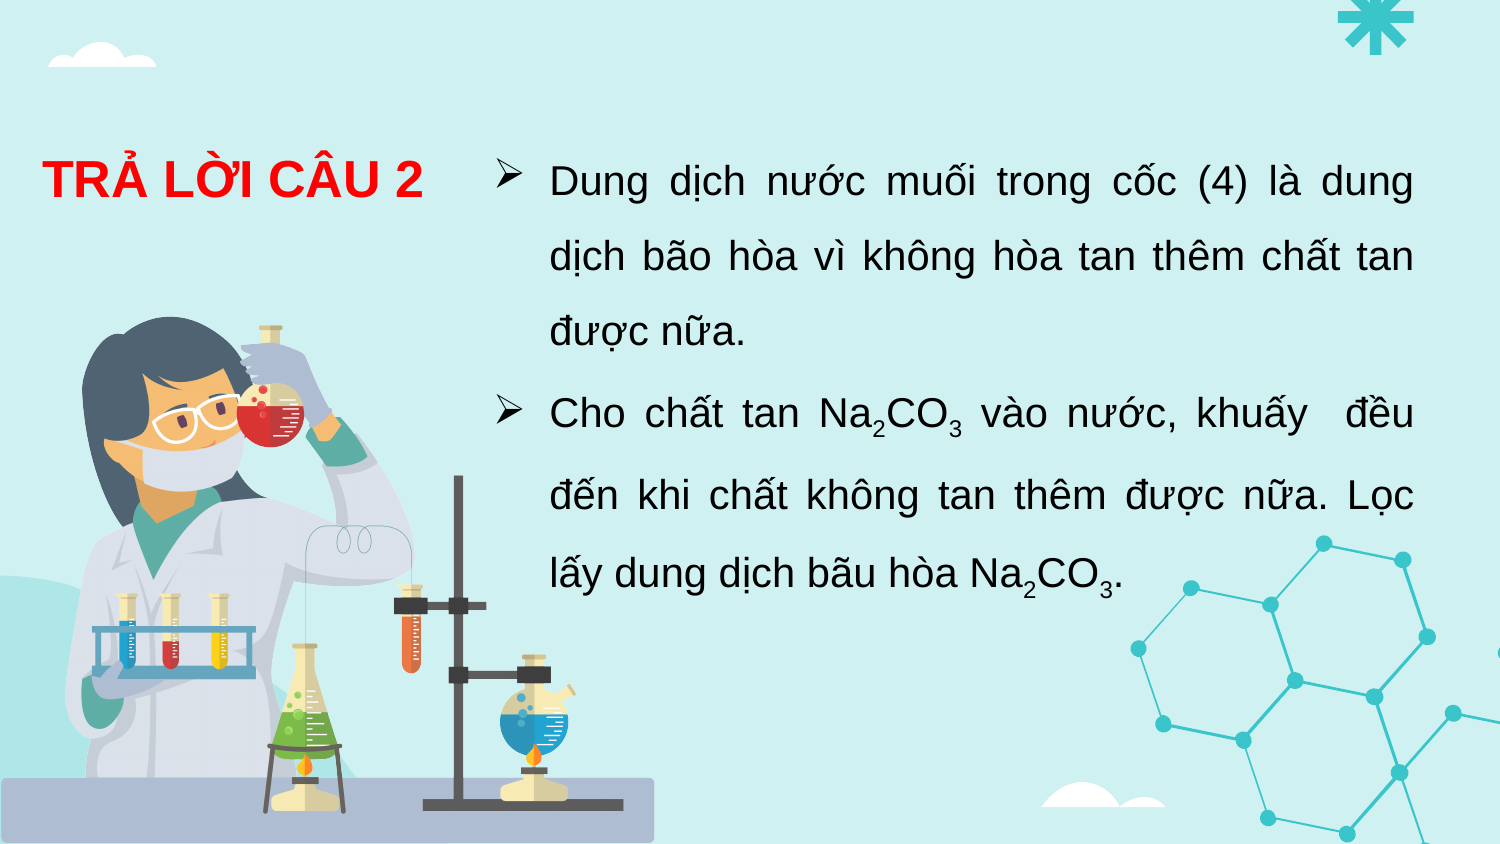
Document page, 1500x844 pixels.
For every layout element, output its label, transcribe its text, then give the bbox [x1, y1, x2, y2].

picture [0, 251, 657, 844]
text_box TRẢ LỜI CÂU 2 [0, 106, 479, 215]
text_box Dung dịch nước muối trong cốc (4) là dung dịch bão hòa vì không hòa tan thêm chất tan được nữa. Cho chất tan Na2CO3 vào nước, khuấy đều đến khi chất không tan thêm được nữa. Lọc lấy dung dịch bãu hòa Na2CO3. [478, 120, 1430, 611]
